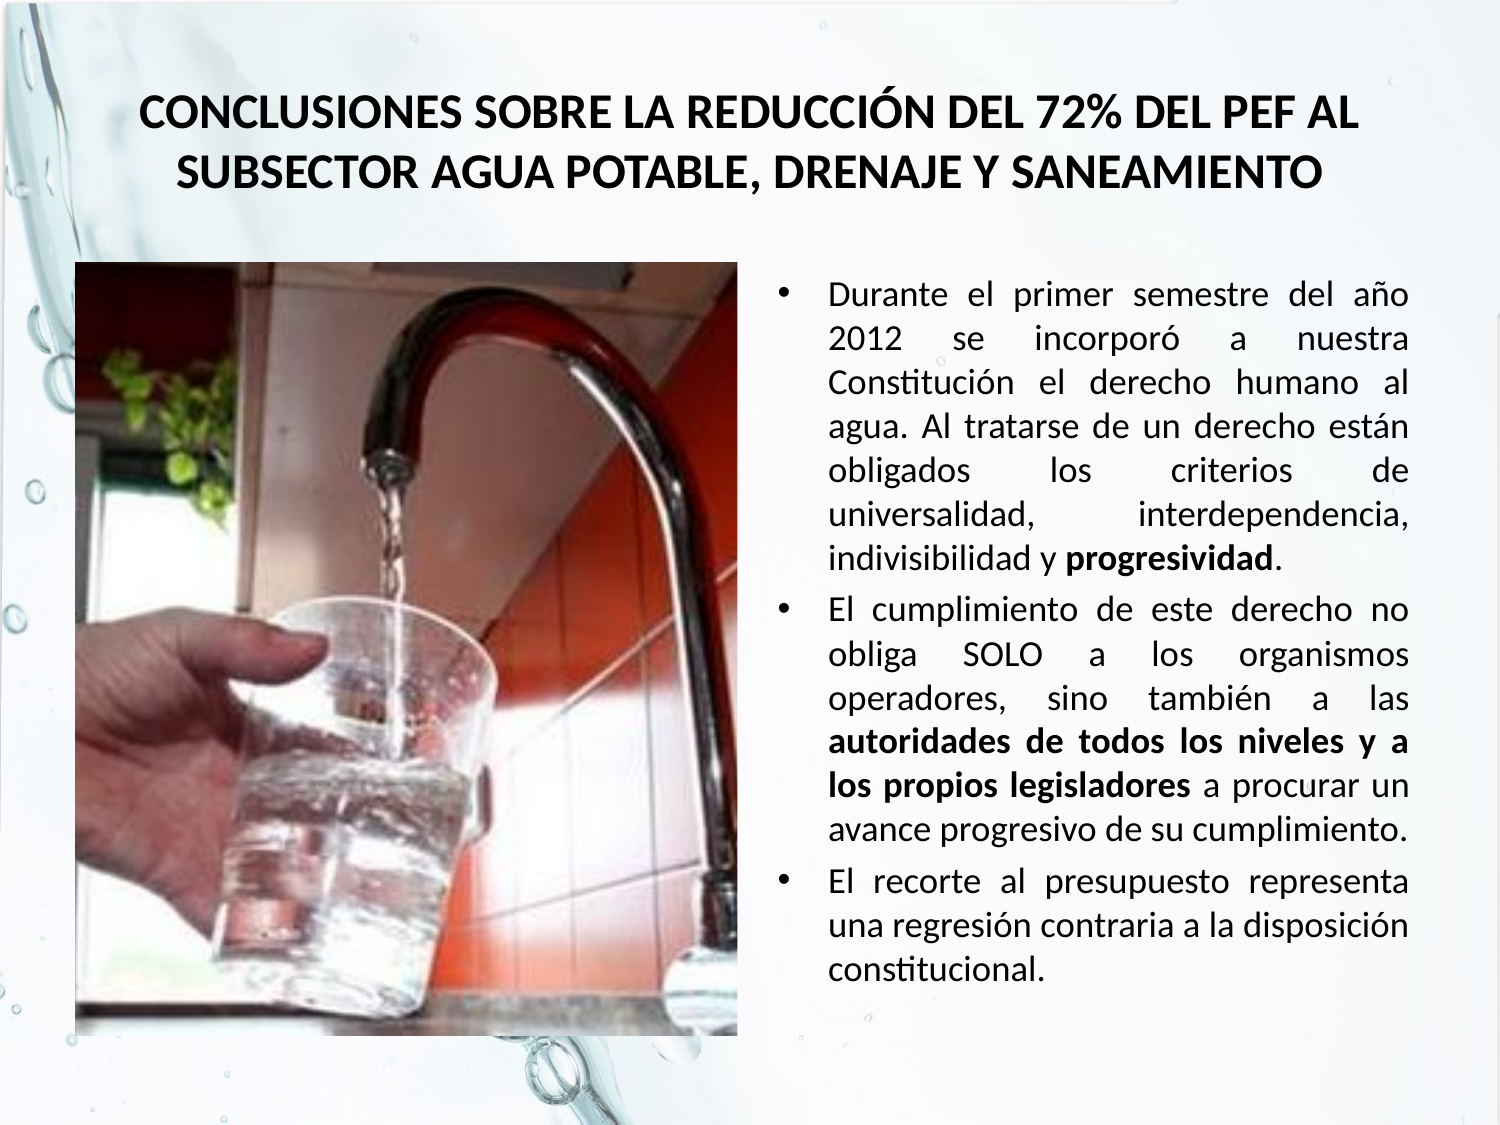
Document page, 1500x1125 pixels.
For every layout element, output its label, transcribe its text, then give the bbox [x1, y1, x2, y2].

picture [0, 0, 1500, 1125]
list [74, 262, 738, 1037]
title CONCLUSIONES SOBRE LA REDUCCIÓN DEL 72% DEL PEF AL SUBSECTOR AGUA POTABLE, DRENAJE Y SANEAMIENTO [75, 45, 1425, 233]
list Durante el primer semestre del año 2012 se incorporó a nuestra Constitución el derecho humano al agua. Al tratarse de un derecho están obligados los criterios de universalidad, interdependencia, indivisibilidad y progresividad. El cumplimiento de este derecho no obliga SOLO a los organismos operadores, sino también a las autoridades de todos los niveles y a los propios legisladores a procurar un avance progresivo de su cumplimiento. El recorte al presupuesto representa una regresión contraria a la disposición constitucional. [762, 262, 1425, 1036]
